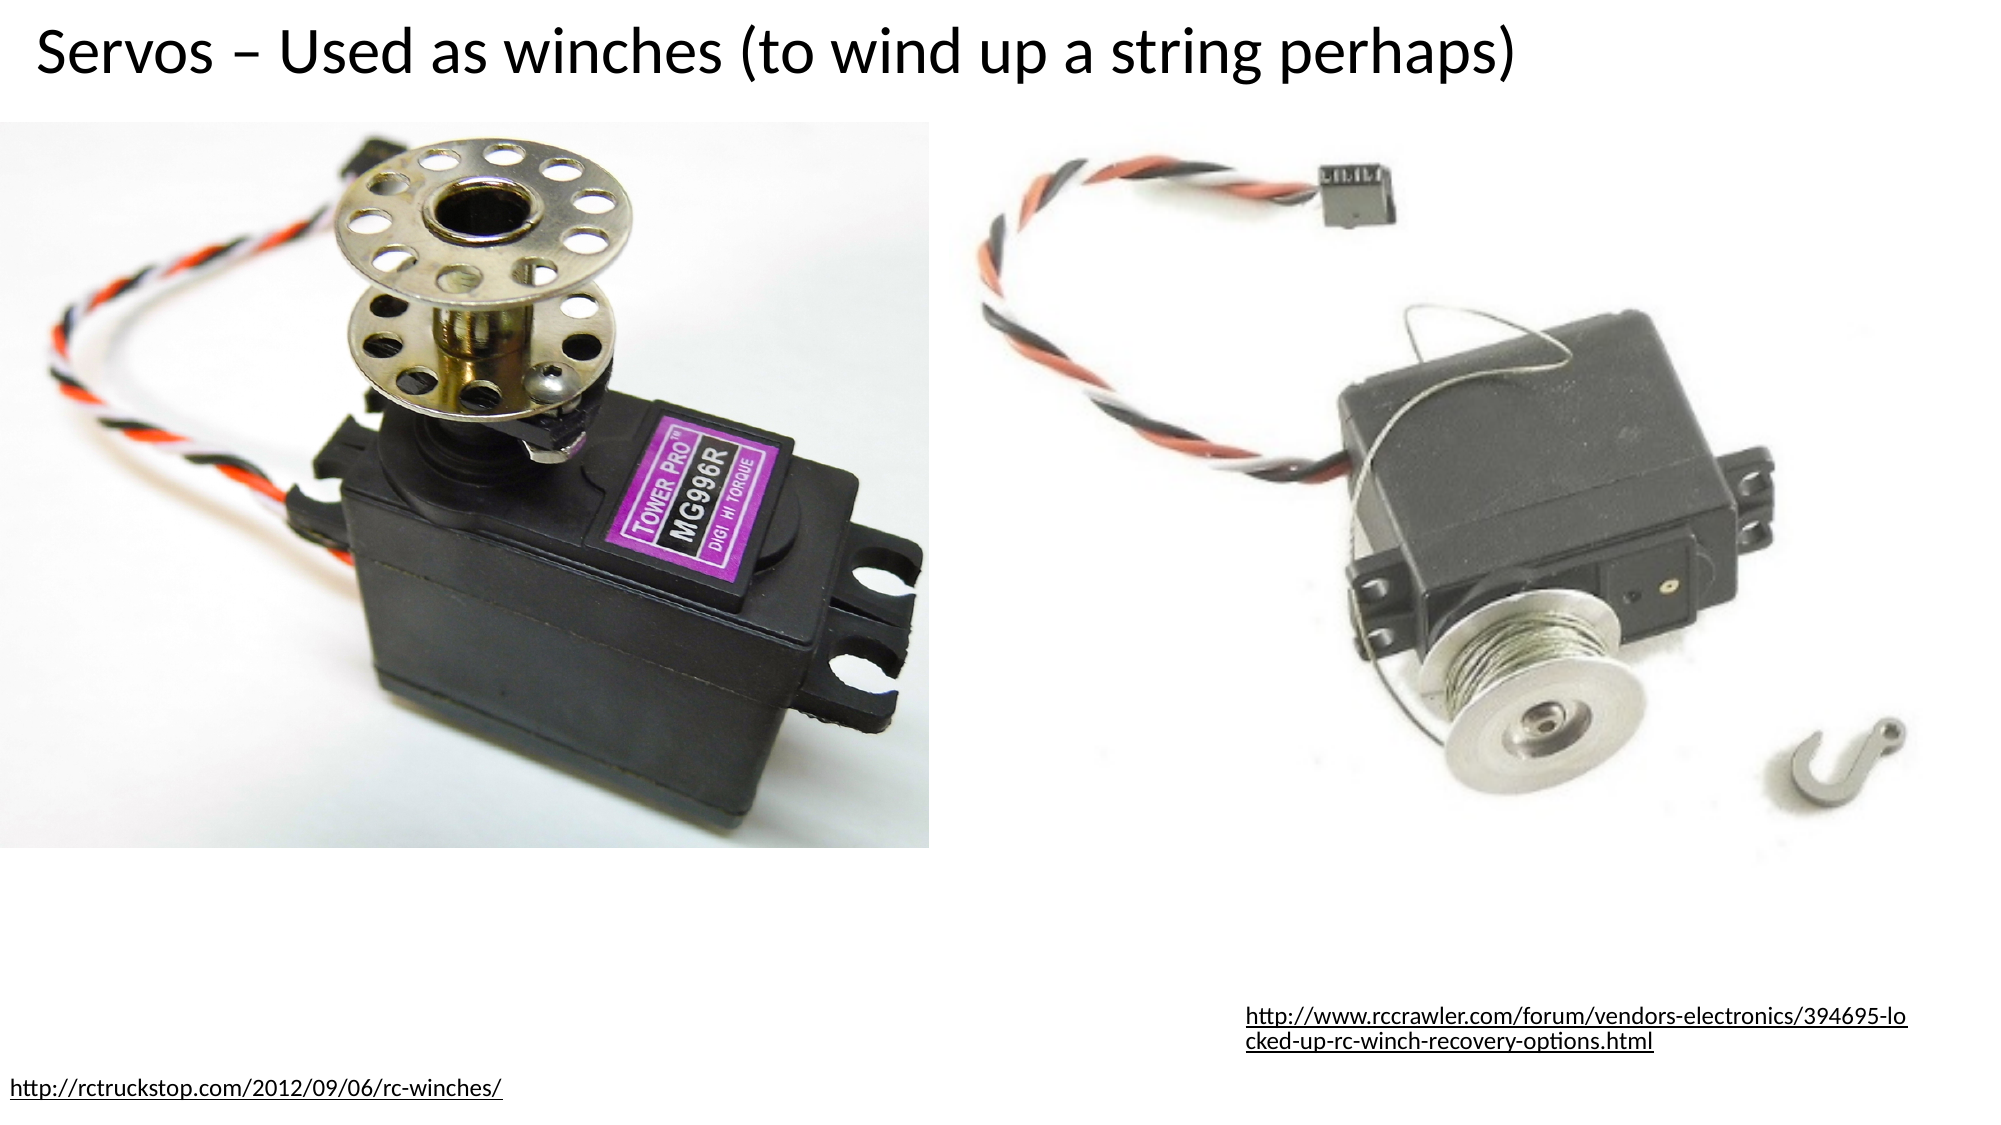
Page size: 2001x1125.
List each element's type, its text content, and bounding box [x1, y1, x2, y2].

text_box http://rctruckstop.com/2012/09/06/rc-winches/ [0, 1064, 524, 1110]
picture [949, 122, 1959, 868]
text_box Servos – Used as winches (to wind up a string perhaps) [21, 0, 1534, 95]
picture [0, 122, 929, 848]
text_box http://www.rccrawler.com/forum/vendors-electronics/394695-locked-up-rc-winch-recovery-options.html [1230, 992, 1924, 1067]
